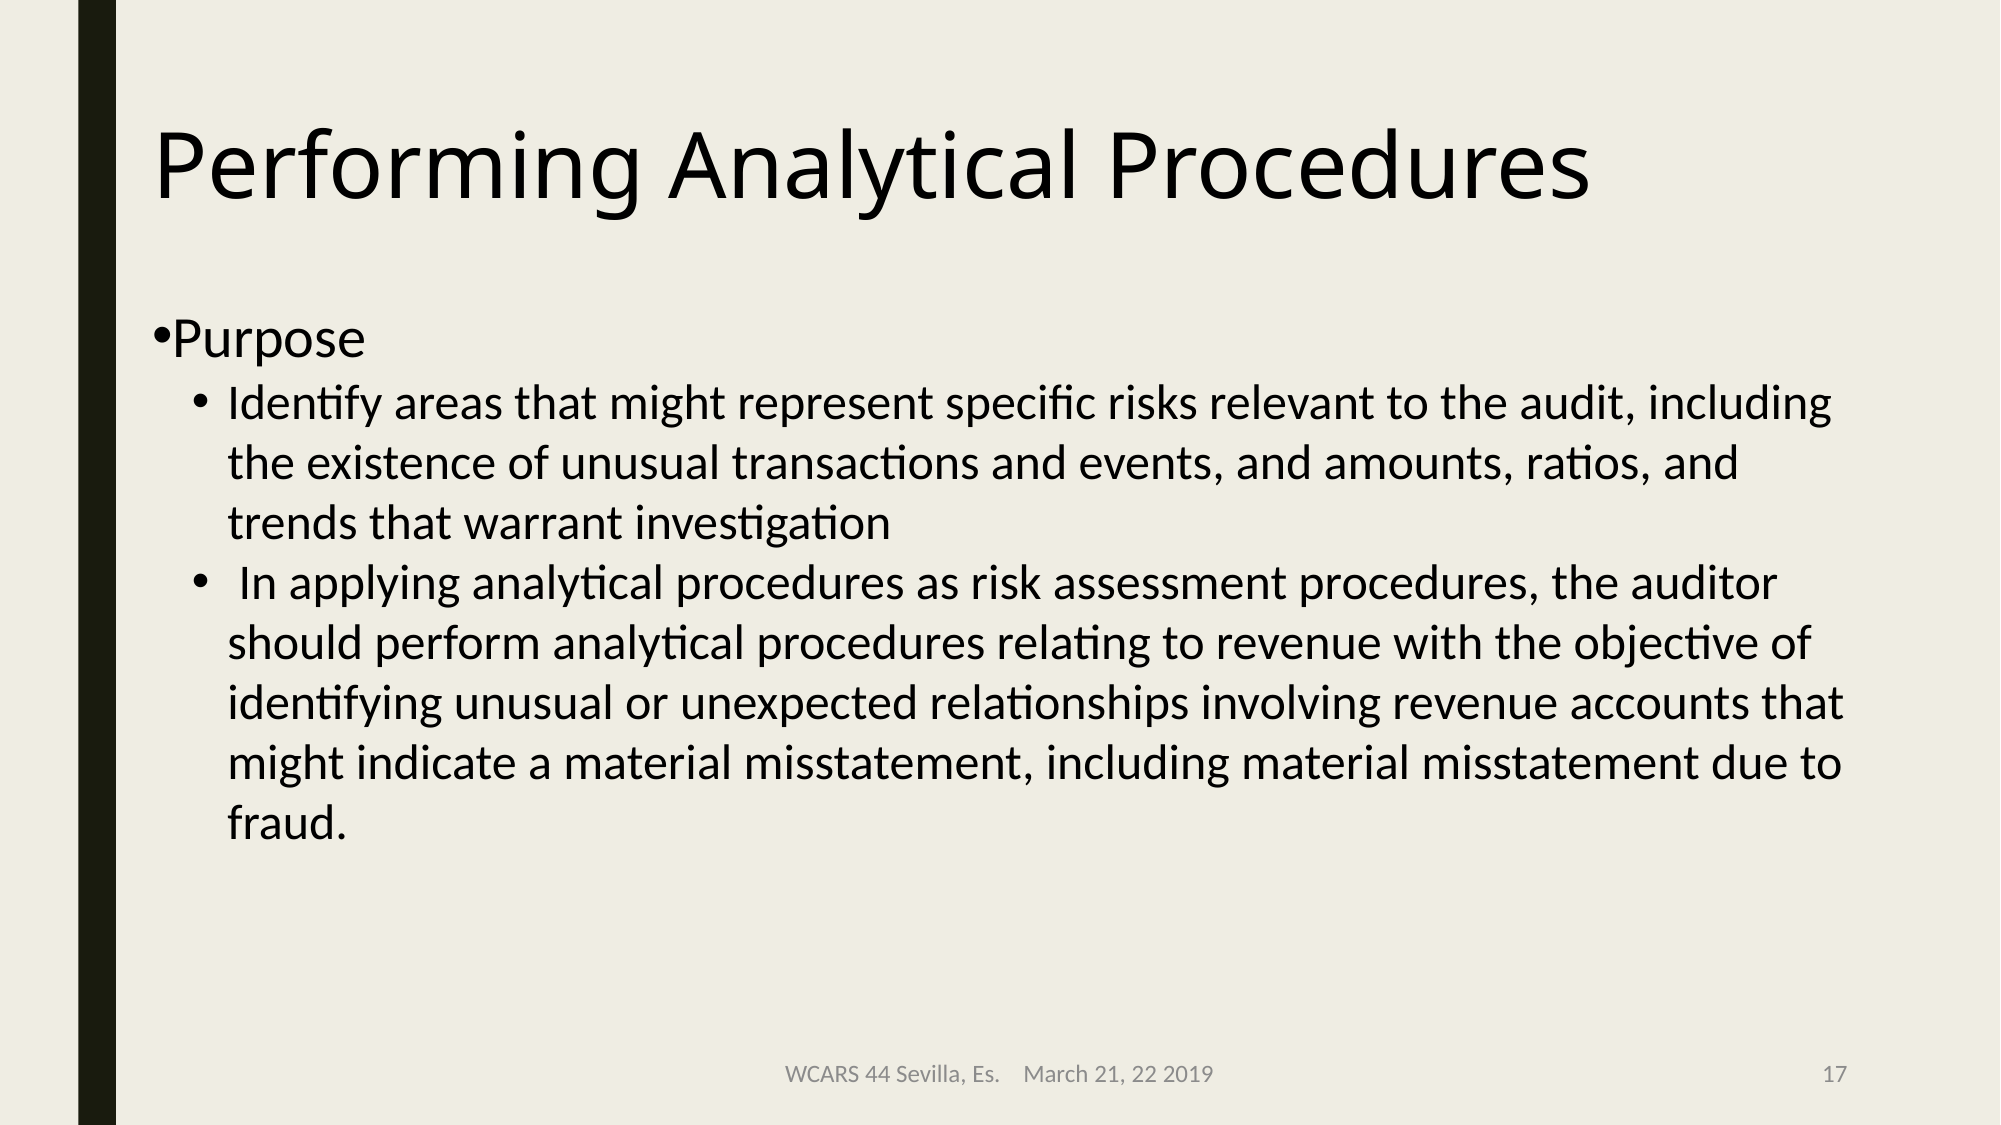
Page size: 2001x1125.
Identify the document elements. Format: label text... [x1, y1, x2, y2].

text_box WCARS 44 Sevilla, Es. March 21, 22 2019 [662, 1042, 1338, 1103]
text_box 17 [1412, 1042, 1863, 1103]
text_box Purpose Identify areas that might represent specific risks relevant to the audit, including the existence of unusual transactions and events, and amounts, ratios, and trends that warrant investigation In applying analytical procedures as risk assessment procedures, the auditor should perform analytical procedures relating to revenue with the objective of identifying unusual or unexpected relationships involving revenue accounts that might indicate a material misstatement, including material misstatement due to fraud. [137, 299, 1863, 1014]
text_box Performing Analytical Procedures [137, 59, 1863, 278]
